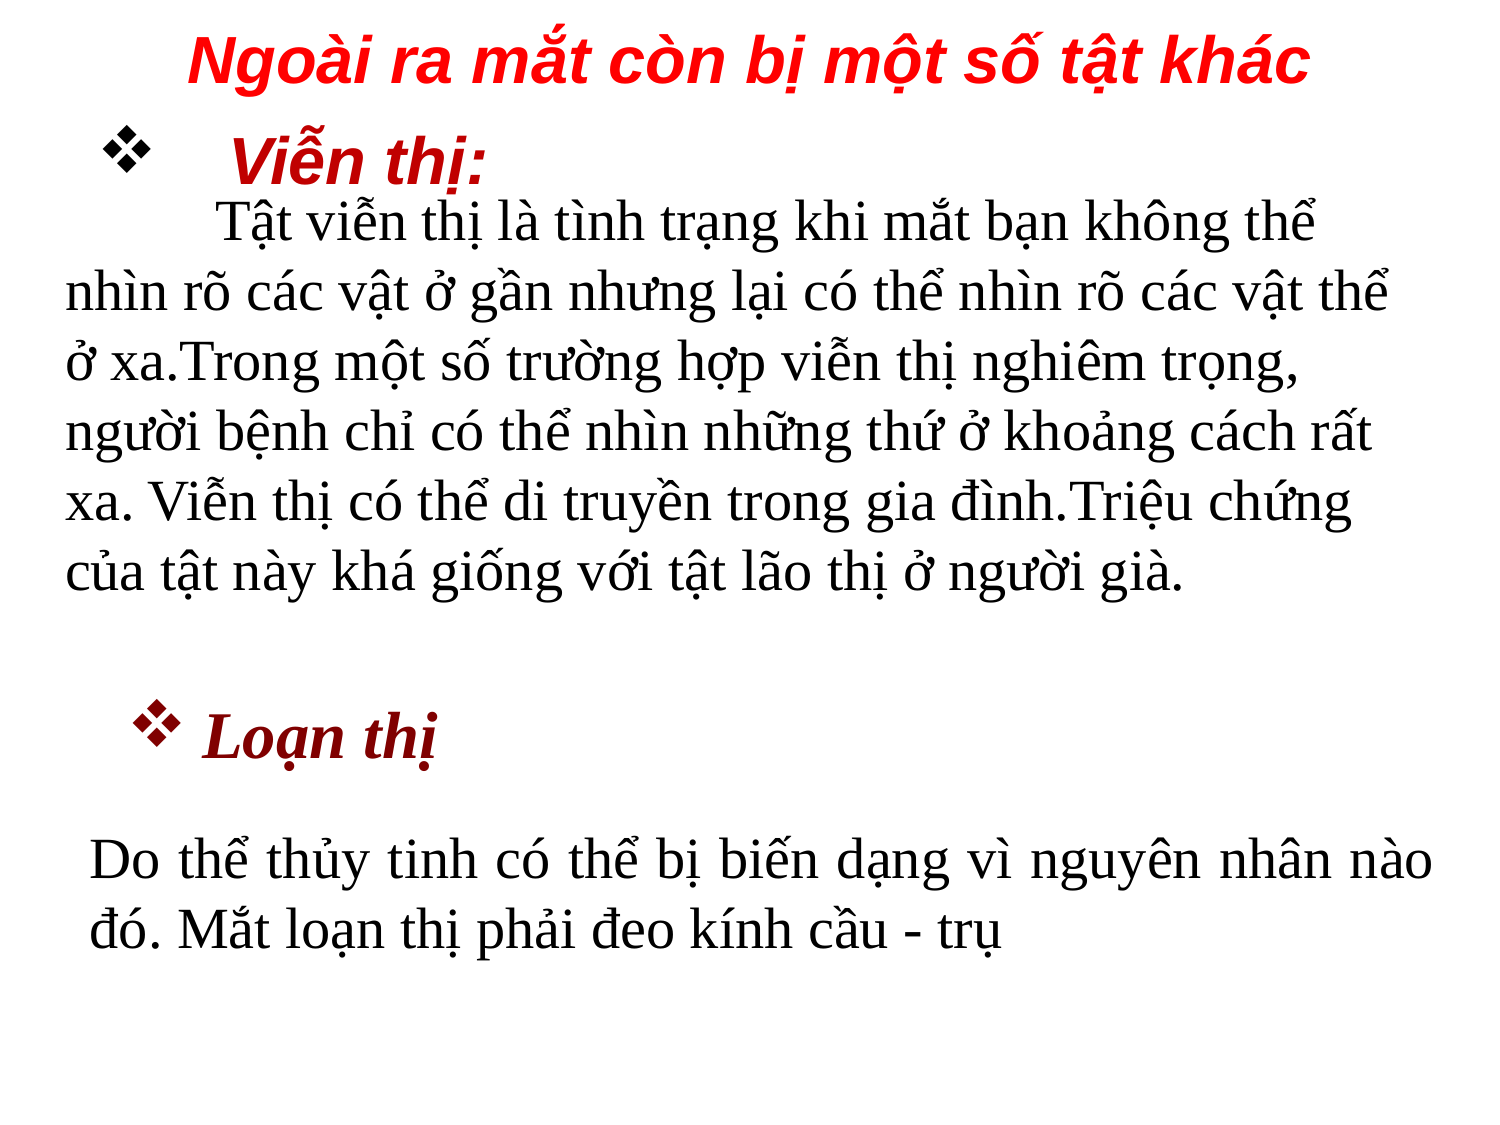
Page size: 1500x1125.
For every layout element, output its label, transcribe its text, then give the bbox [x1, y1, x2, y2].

text_box Loạn thị [112, 701, 500, 788]
text_box Do thể thủy tinh có thể bị biến dạng vì nguyên nhân nào đó. Mắt loạn thị phải đeo kính cầu - trụ [75, 812, 1450, 968]
text_box Viễn thị: [83, 113, 1358, 174]
title Ngoài ra mắt còn bị một số tật khác [112, 12, 1388, 101]
subtitle Tật viễn thị là tình trạng khi mắt bạn không thể nhìn rõ các vật ở gần nhưng lại có thể nhìn rõ các vật thể ở xa.Trong một số trường hợp viễn thị nghiêm trọng, người bệnh chỉ có thể nhìn những thứ ở khoảng cách rất xa. Viễn thị có thể di truyền trong gia đình.Triệu chứng của tật này khá giống với tật lão thị ở người già. [49, 174, 1451, 701]
